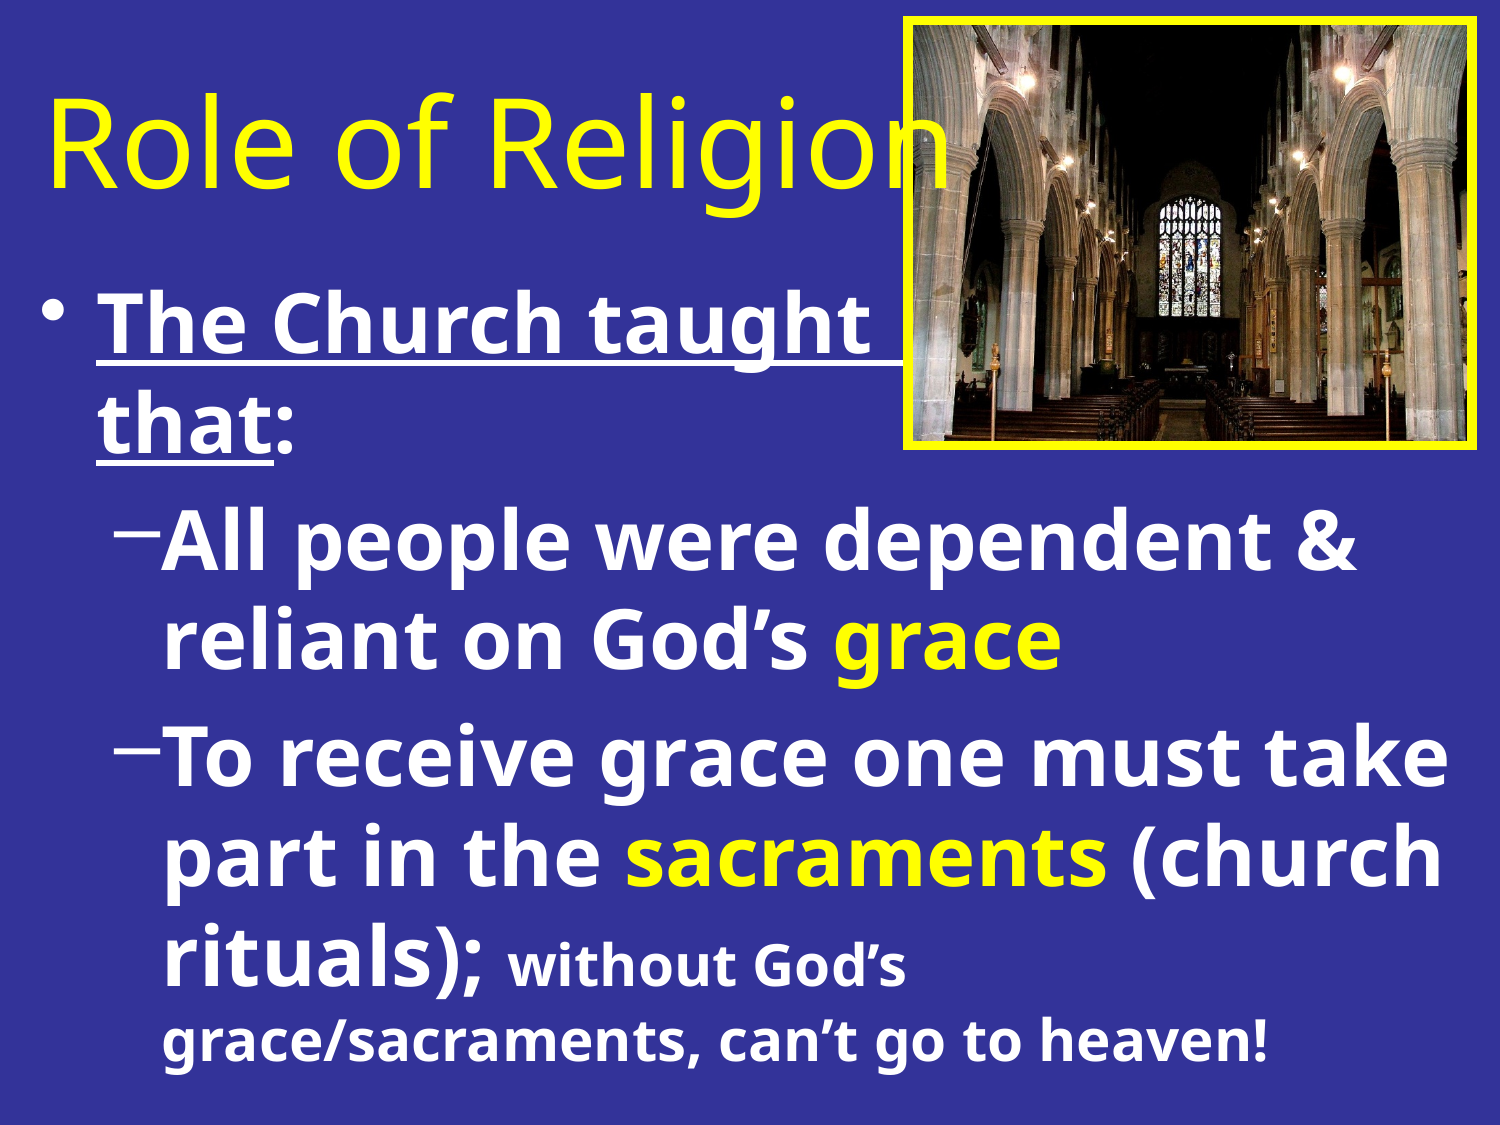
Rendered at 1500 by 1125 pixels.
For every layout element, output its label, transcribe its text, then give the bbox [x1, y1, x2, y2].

picture [912, 24, 1468, 441]
list The Church taught that: All people were dependent & reliant on God’s grace To receive grace one must take part in the sacraments (church rituals); without God’s grace/sacraments, can’t go to heaven! [24, 262, 1475, 1063]
title Role of Religion [0, 45, 907, 233]
